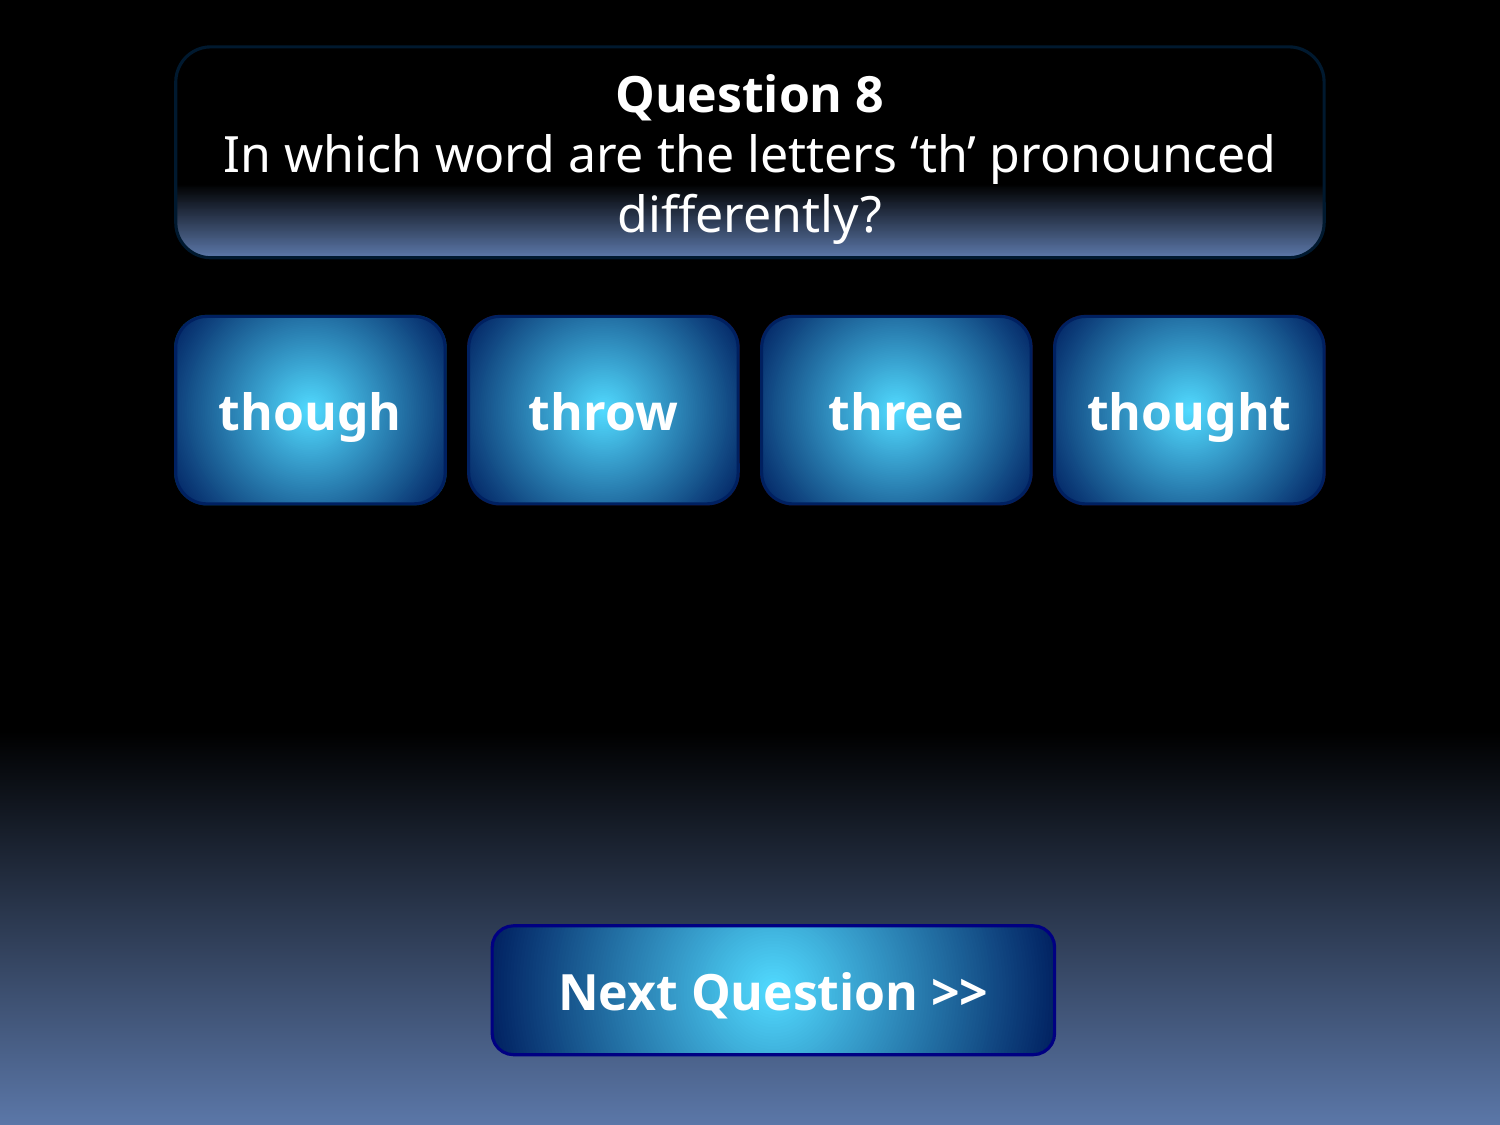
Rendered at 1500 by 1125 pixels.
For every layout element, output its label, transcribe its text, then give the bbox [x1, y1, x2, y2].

text_box Next Question >> [490, 924, 1057, 1057]
text_box throw [467, 314, 740, 506]
text_box three [760, 314, 1033, 506]
text_box thought [1053, 314, 1326, 506]
text_box Question 8 In which word are the letters ‘th’ pronounced differently? [174, 45, 1326, 260]
text_box though [174, 314, 447, 506]
